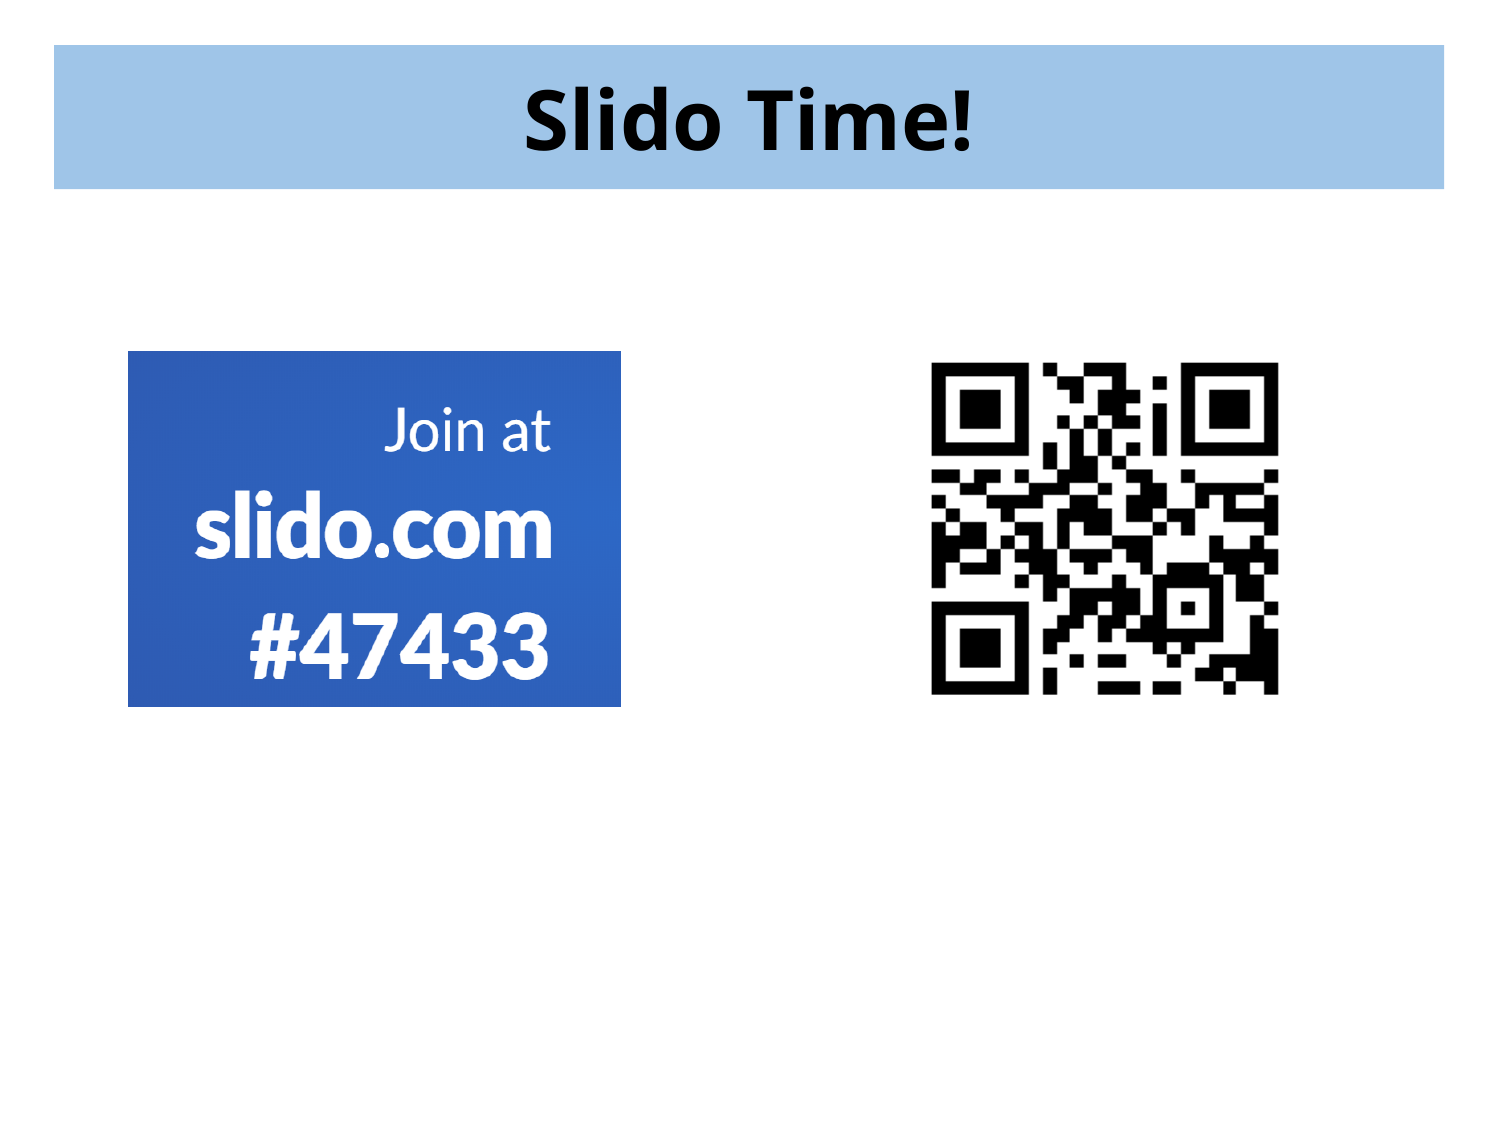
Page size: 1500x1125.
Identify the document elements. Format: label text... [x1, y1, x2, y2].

picture [921, 351, 1291, 707]
picture [128, 351, 621, 707]
title Slido Time! [54, 45, 1445, 190]
